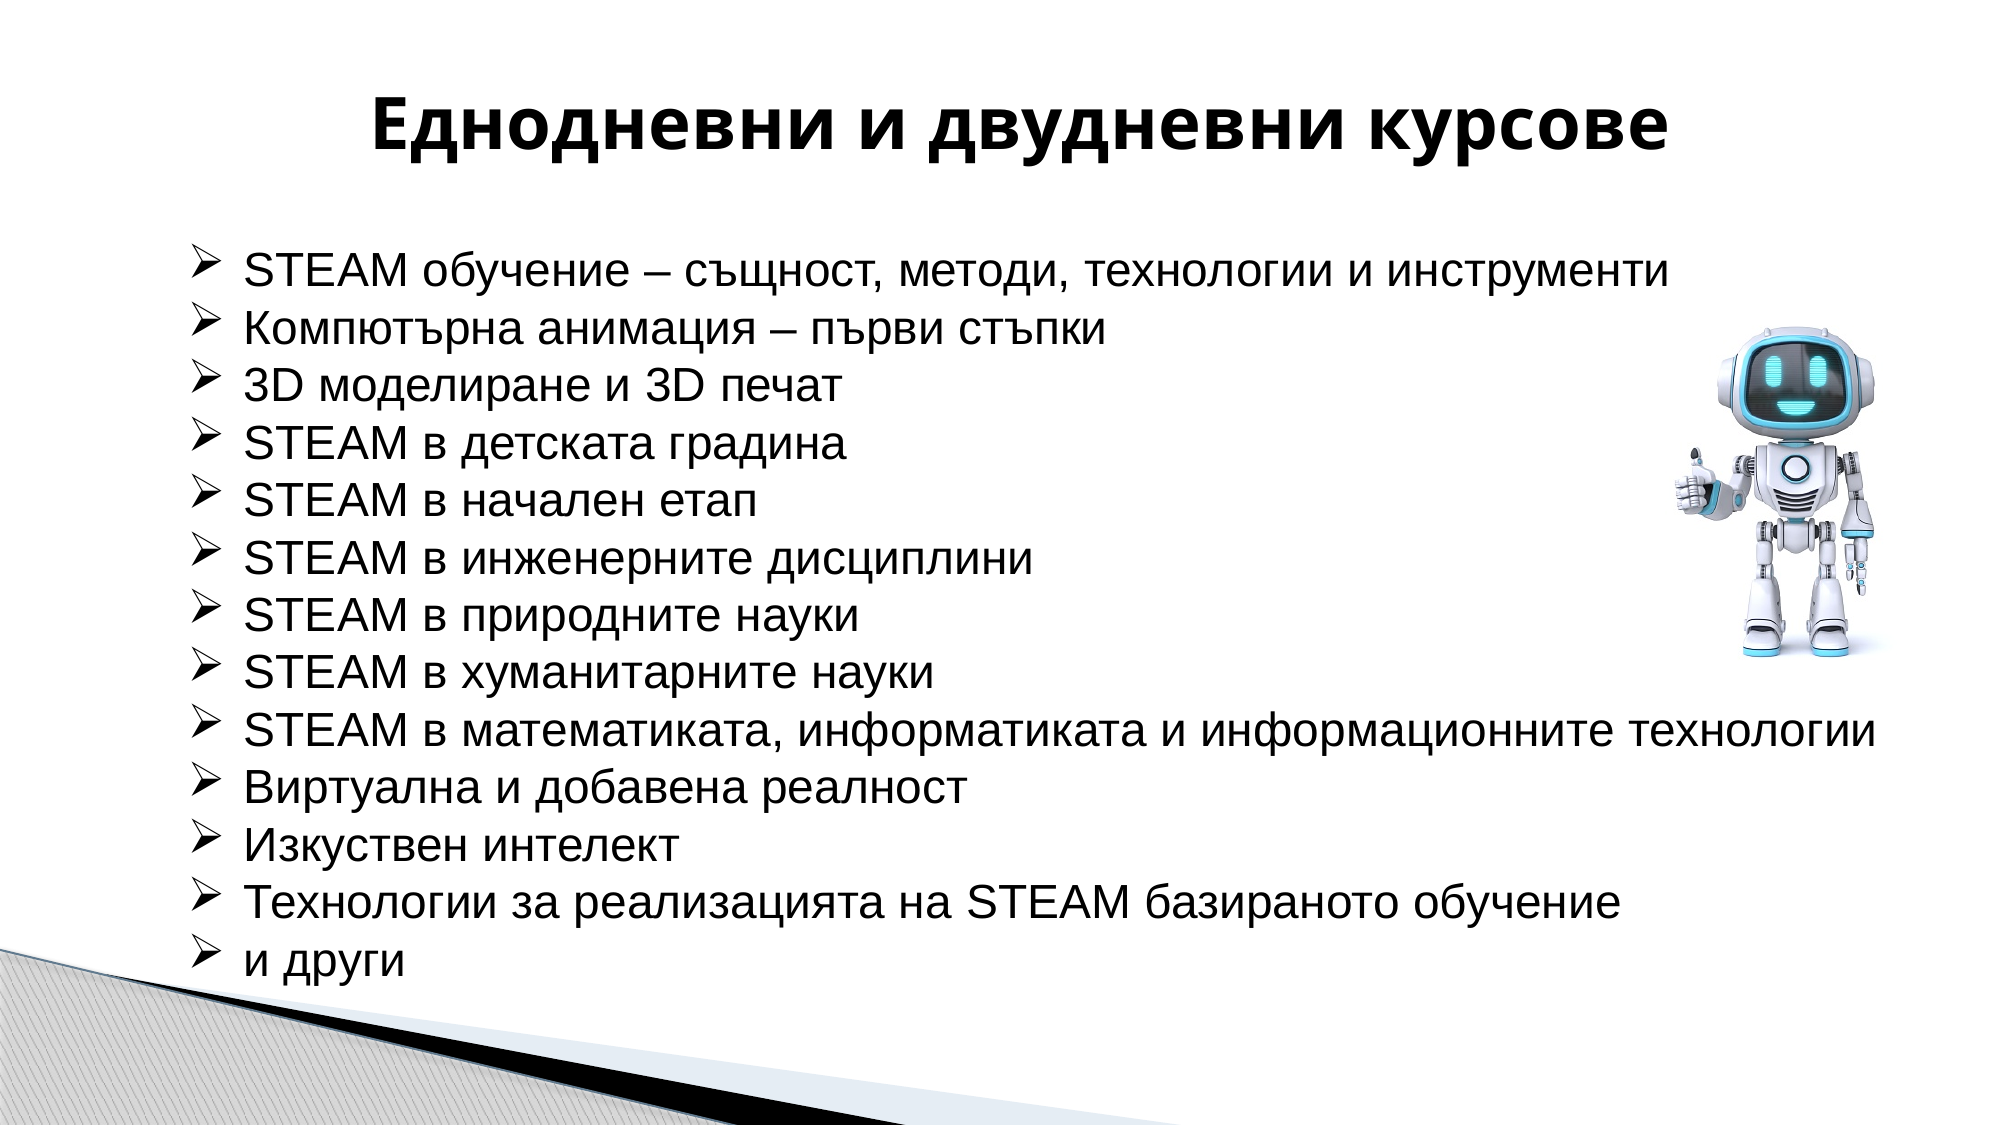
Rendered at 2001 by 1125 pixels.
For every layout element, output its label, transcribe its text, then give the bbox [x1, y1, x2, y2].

picture [1662, 296, 1902, 674]
title Еднодневни и двудневни курсове [355, 26, 1706, 215]
text_box STEAM обучение – същност, методи, технологии и инструменти Компютърна анимация – първи стъпки 3D моделиране и 3D печат STEAM в детската градина STEAM в начален етап STEAM в инженерните дисциплини STEAM в природните науки STEAM в хуманитарните науки STEAM в математиката, информатиката и информационните технологии Виртуална и добавена реалност Изкуствен интелект Технологии за реализацията на STEAM базираното обучение и други [172, 231, 1948, 994]
